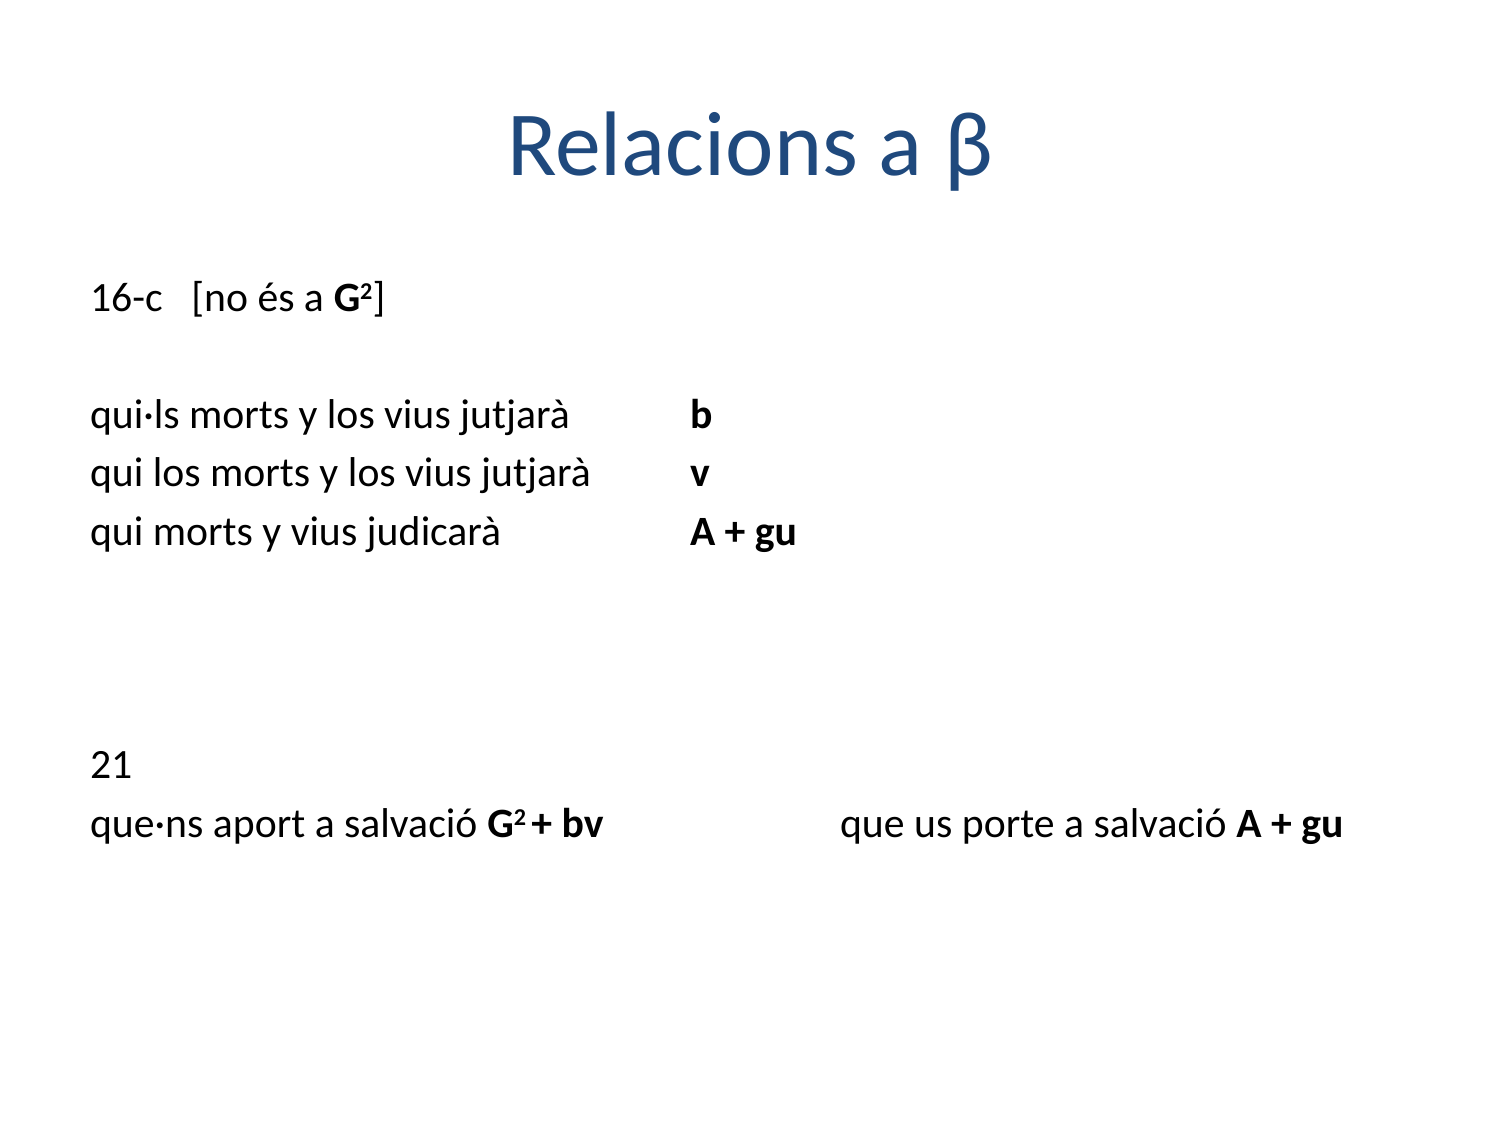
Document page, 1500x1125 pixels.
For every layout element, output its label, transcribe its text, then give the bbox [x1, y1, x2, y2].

list 16-c [no és a G2] qui·ls morts y los vius jutjarà b qui los morts y los vius jutjarà v qui morts y vius judicarà A + gu 21 que·ns aport a salvació G2 + bv que us porte a salvació A + gu [75, 262, 1425, 1005]
title Relacions a β [75, 45, 1425, 233]
